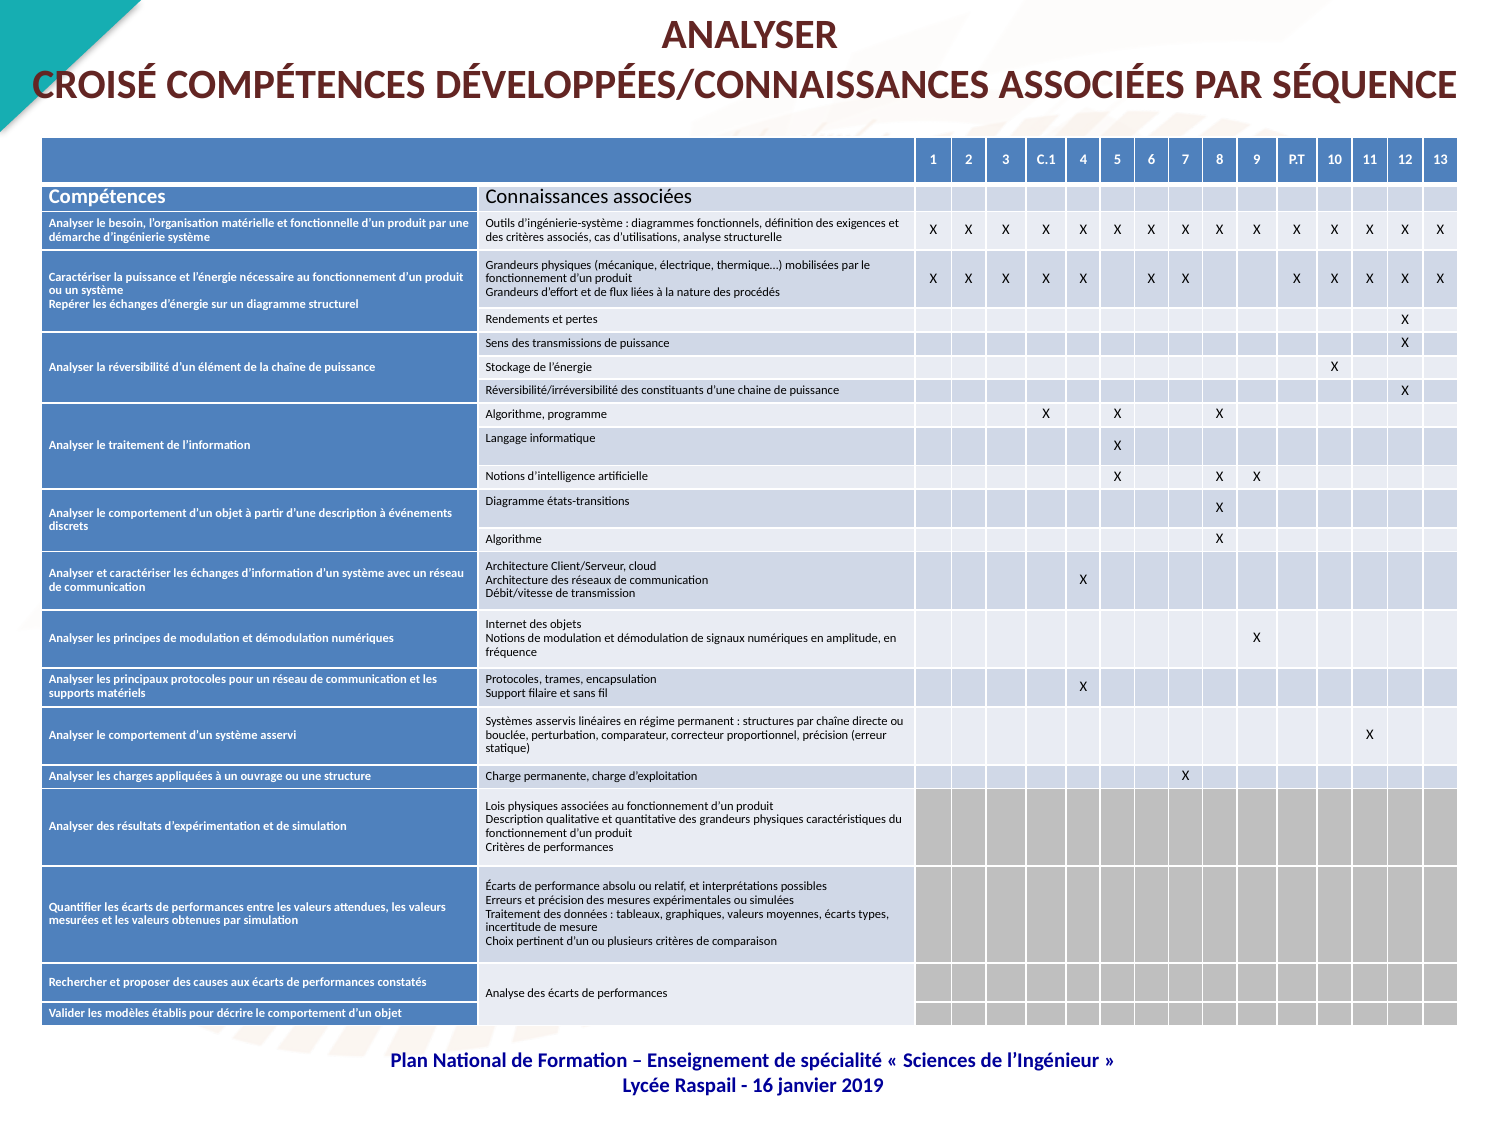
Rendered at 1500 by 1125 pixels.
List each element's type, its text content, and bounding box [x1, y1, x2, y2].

table_cell [1027, 611, 1065, 667]
table_cell [952, 964, 985, 1001]
table_cell [1101, 611, 1134, 667]
table_cell Quantifier les écarts de performances entre les valeurs attendues, les valeurs mesurées et les valeurs obtenues par simulation [42, 867, 477, 962]
table_cell [1027, 187, 1065, 211]
table_cell [1067, 404, 1099, 426]
table_header P.T [1278, 138, 1316, 182]
table_cell [1135, 552, 1168, 609]
table_cell Protocoles, trames, encapsulation Support filaire et sans fil [479, 669, 914, 706]
table_cell Connaissances associées [479, 187, 914, 211]
table_cell [1027, 708, 1065, 764]
table_cell [987, 1003, 1025, 1025]
table_cell X [1169, 212, 1202, 249]
table_cell [1101, 867, 1134, 962]
table_cell [987, 529, 1025, 551]
table_cell [1238, 529, 1276, 551]
table_cell [1203, 380, 1236, 402]
table_cell [916, 669, 951, 706]
table_cell [1027, 490, 1065, 527]
table_cell [1101, 552, 1134, 609]
table_cell [1169, 552, 1202, 609]
table_cell [952, 611, 985, 667]
table_cell [1169, 611, 1202, 667]
table_cell [1424, 669, 1457, 706]
table_cell [1424, 466, 1457, 488]
table_cell [916, 529, 951, 551]
table_cell Réversibilité/irréversibilité des constituants d’une chaine de puissance [479, 380, 914, 402]
table_cell [1027, 428, 1065, 465]
table_cell [916, 867, 951, 962]
table_cell [1169, 867, 1202, 962]
table_cell [987, 552, 1025, 609]
table_cell X [1169, 251, 1202, 307]
table_cell [1101, 669, 1134, 706]
table_cell [987, 404, 1025, 426]
table_cell [916, 611, 951, 667]
table_cell [1203, 333, 1236, 355]
table_cell X [1353, 251, 1387, 307]
table_cell [1135, 529, 1168, 551]
table_cell X [1388, 380, 1422, 402]
table_cell [1238, 404, 1276, 426]
table_cell [1101, 766, 1134, 788]
table_cell [1353, 867, 1387, 962]
table_header [42, 138, 914, 182]
table_cell [1135, 357, 1168, 378]
table_cell [1278, 380, 1316, 402]
table_cell [1278, 490, 1316, 527]
table_cell [1353, 404, 1387, 426]
table_cell [1388, 552, 1422, 609]
table_cell [1203, 251, 1236, 307]
table_cell [1238, 669, 1276, 706]
table_cell X [1067, 251, 1099, 307]
table_cell [1318, 552, 1351, 609]
table_cell [1278, 708, 1316, 764]
table_cell [1388, 357, 1422, 378]
table_cell [1388, 964, 1422, 1001]
table_cell [1027, 1003, 1065, 1025]
table_cell [1388, 404, 1422, 426]
table_cell X [1101, 404, 1134, 426]
table_cell [916, 309, 951, 331]
table_cell [1278, 789, 1316, 865]
table_cell [916, 380, 951, 402]
table_cell [1424, 187, 1457, 211]
table_cell [1424, 552, 1457, 609]
table_cell Écarts de performance absolu ou relatif, et interprétations possibles Erreurs et précision des mesures expérimentales ou simulées Traitement des données : tableaux, graphiques, valeurs moyennes, écarts types, incertitude de mesure Choix pertinent d’un ou plusieurs critères de comparaison [479, 867, 914, 962]
table_cell X [1353, 212, 1387, 249]
table_cell [987, 187, 1025, 211]
table_cell Algorithme, programme [479, 404, 914, 426]
table_cell [1318, 404, 1351, 426]
table_cell [1169, 187, 1202, 211]
table_cell [1135, 466, 1168, 488]
table_cell [1135, 766, 1168, 788]
table_cell [1353, 309, 1387, 331]
table_cell [1388, 187, 1422, 211]
table_cell [1353, 466, 1387, 488]
table_cell [1027, 466, 1065, 488]
table_cell [1169, 529, 1202, 551]
table_cell [1424, 789, 1457, 865]
table_cell [1424, 611, 1457, 667]
table_header 11 [1353, 138, 1387, 182]
table_header 6 [1135, 138, 1168, 182]
table_cell [1353, 357, 1387, 378]
table_cell [952, 380, 985, 402]
table_cell [1424, 428, 1457, 465]
table_cell X [1203, 466, 1236, 488]
table_cell X [916, 251, 951, 307]
table_cell X [1135, 251, 1168, 307]
table_cell [1278, 611, 1316, 667]
table_cell [1278, 404, 1316, 426]
table_cell [987, 466, 1025, 488]
table_cell [1424, 309, 1457, 331]
table_cell Analyser les principes de modulation et démodulation numériques [42, 611, 477, 667]
table_cell [1067, 357, 1099, 378]
table_cell X [1318, 357, 1351, 378]
table_cell [1318, 428, 1351, 465]
table_cell [1388, 428, 1422, 465]
table_cell Internet des objets Notions de modulation et démodulation de signaux numériques en amplitude, en fréquence [479, 611, 914, 667]
table_cell [952, 357, 985, 378]
table_cell Caractériser la puissance et l’énergie nécessaire au fonctionnement d’un produit ou un système Repérer les échanges d’énergie sur un diagramme structurel [42, 251, 477, 331]
table_cell X [916, 212, 951, 249]
table_cell [1203, 611, 1236, 667]
table_cell [1135, 611, 1168, 667]
table_cell [1135, 333, 1168, 355]
table_cell X [1388, 212, 1422, 249]
table_cell [1278, 357, 1316, 378]
table_cell Systèmes asservis linéaires en régime permanent : structures par chaîne directe ou bouclée, perturbation, comparateur, correcteur proportionnel, précision (erreur statique) [479, 708, 914, 764]
table_cell [1169, 964, 1202, 1001]
table_cell [1318, 789, 1351, 865]
table_cell [1388, 490, 1422, 527]
table_cell [1101, 789, 1134, 865]
table_cell X [1101, 466, 1134, 488]
table_cell [1318, 333, 1351, 355]
table_cell [1238, 552, 1276, 609]
table_cell [1067, 789, 1099, 865]
table_cell [1135, 964, 1168, 1001]
table_cell Analyser le besoin, l’organisation matérielle et fonctionnelle d’un produit par une démarche d’ingénierie système [42, 212, 477, 249]
table_cell [1135, 428, 1168, 465]
table_cell [1027, 669, 1065, 706]
table_header C.1 [1027, 138, 1065, 182]
table_cell [1388, 708, 1422, 764]
table_cell [1067, 611, 1099, 667]
table_cell [1027, 333, 1065, 355]
table_cell [1203, 552, 1236, 609]
table_cell [1203, 669, 1236, 706]
table_cell [987, 708, 1025, 764]
table_cell Compétences [42, 187, 477, 211]
table_cell [1169, 789, 1202, 865]
table_cell [1278, 1003, 1316, 1025]
table_cell [952, 1003, 985, 1025]
table_cell [916, 187, 951, 211]
table_cell [1067, 964, 1099, 1001]
table_cell [1318, 380, 1351, 402]
table_cell [1067, 187, 1099, 211]
table_cell [952, 490, 985, 527]
table_cell X [1353, 708, 1387, 764]
table_cell [1067, 380, 1099, 402]
table_cell Lois physiques associées au fonctionnement d’un produit Description qualitative et quantitative des grandeurs physiques caractéristiques du fonctionnement d’un produit Critères de performances [479, 789, 914, 865]
table_cell [1169, 466, 1202, 488]
table_cell [1353, 529, 1387, 551]
table_cell [916, 357, 951, 378]
table_cell [1278, 187, 1316, 211]
table_cell X [1101, 428, 1134, 465]
table_cell [1278, 766, 1316, 788]
table_cell Analyser la réversibilité d’un élément de la chaîne de puissance [42, 333, 477, 402]
table_cell X [987, 212, 1025, 249]
table_header 13 [1424, 138, 1457, 182]
table_header 2 [952, 138, 985, 182]
table_cell [1101, 187, 1134, 211]
table_cell X [1388, 251, 1422, 307]
table_cell X [1388, 309, 1422, 331]
table_cell X [1027, 251, 1065, 307]
table_cell Analyser des résultats d’expérimentation et de simulation [42, 789, 477, 865]
table_cell [1067, 766, 1099, 788]
table_cell Grandeurs physiques (mécanique, électrique, thermique…) mobilisées par le fonctionnement d’un produit Grandeurs d’effort et de flux liées à la nature des procédés [479, 251, 914, 307]
table_cell [1203, 708, 1236, 764]
table_cell Analyser les principaux protocoles pour un réseau de communication et les supports matériels [42, 669, 477, 706]
table_cell [1135, 309, 1168, 331]
table_cell X [1424, 251, 1457, 307]
table_cell [1067, 867, 1099, 962]
table_cell [1318, 466, 1351, 488]
table_cell Analyser et caractériser les échanges d’information d’un système avec un réseau de communication [42, 552, 477, 609]
table_cell [1067, 490, 1099, 527]
table_cell X [987, 251, 1025, 307]
table_cell [952, 529, 985, 551]
table_cell [1067, 1003, 1099, 1025]
table_cell X [1203, 490, 1236, 527]
table_cell Analyser les charges appliquées à un ouvrage ou une structure [42, 766, 477, 788]
table_cell [952, 708, 985, 764]
table_cell [916, 333, 951, 355]
table_cell [1135, 380, 1168, 402]
table_cell [1169, 669, 1202, 706]
table_header 8 [1203, 138, 1236, 182]
table_cell [987, 309, 1025, 331]
table_cell [1424, 867, 1457, 962]
table_cell [916, 964, 951, 1001]
table_cell [1424, 708, 1457, 764]
table_cell Notions d’intelligence artificielle [479, 466, 914, 488]
table_cell X [1318, 212, 1351, 249]
table_cell [1203, 1003, 1236, 1025]
table_cell X [1424, 212, 1457, 249]
table_cell [1424, 490, 1457, 527]
table_cell Rendements et pertes [479, 309, 914, 331]
table_cell [1203, 428, 1236, 465]
table_cell [1027, 309, 1065, 331]
table_cell [1238, 357, 1276, 378]
table_cell Charge permanente, charge d’exploitation [479, 766, 914, 788]
table_cell [1135, 1003, 1168, 1025]
table_cell [952, 867, 985, 962]
table_cell [1278, 669, 1316, 706]
table_header 7 [1169, 138, 1202, 182]
table_cell [1203, 964, 1236, 1001]
table_cell [1388, 789, 1422, 865]
table_cell X [952, 212, 985, 249]
table_cell [1027, 380, 1065, 402]
table_cell [1169, 490, 1202, 527]
table_cell [1169, 333, 1202, 355]
table_cell [1238, 1003, 1276, 1025]
table_cell [1135, 669, 1168, 706]
table_cell [1318, 669, 1351, 706]
table_cell [987, 766, 1025, 788]
table_cell [916, 708, 951, 764]
table_cell [1169, 1003, 1202, 1025]
table_cell [1027, 552, 1065, 609]
table_cell [1135, 187, 1168, 211]
table_cell [1027, 766, 1065, 788]
table_cell [952, 404, 985, 426]
table_cell [1388, 529, 1422, 551]
table_cell [1169, 380, 1202, 402]
table_cell [1318, 490, 1351, 527]
table_cell [1169, 428, 1202, 465]
table_cell [1027, 789, 1065, 865]
table_cell [916, 1003, 951, 1025]
table_cell [1101, 1003, 1134, 1025]
table_cell [1101, 708, 1134, 764]
table_cell [1278, 466, 1316, 488]
table_cell X [1238, 466, 1276, 488]
table_cell [1238, 708, 1276, 764]
table_cell Analyser le comportement d’un système asservi [42, 708, 477, 764]
table_cell [1169, 708, 1202, 764]
table_cell [1318, 529, 1351, 551]
table_cell [1135, 789, 1168, 865]
table_cell Diagramme états-transitions [479, 490, 914, 527]
table_header 9 [1238, 138, 1276, 182]
table_cell [987, 611, 1025, 667]
table_cell [1424, 404, 1457, 426]
table_cell Langage informatique [479, 428, 914, 465]
table_cell [1353, 490, 1387, 527]
table_cell [1238, 964, 1276, 1001]
table_cell [1067, 428, 1099, 465]
table_cell X [1318, 251, 1351, 307]
table_cell [987, 490, 1025, 527]
table_cell [952, 428, 985, 465]
table_cell [1135, 867, 1168, 962]
table_cell [1238, 251, 1276, 307]
table_cell Sens des transmissions de puissance [479, 333, 914, 355]
table_cell [916, 466, 951, 488]
table_cell [1388, 1003, 1422, 1025]
table_cell [1027, 529, 1065, 551]
table_cell [1101, 251, 1134, 307]
table_cell [1027, 964, 1065, 1001]
table_cell [1353, 552, 1387, 609]
table_cell [952, 309, 985, 331]
table_cell [1353, 333, 1387, 355]
table_cell [1238, 789, 1276, 865]
table_cell [987, 380, 1025, 402]
table_cell [916, 789, 951, 865]
table_cell [1424, 766, 1457, 788]
table_cell [1353, 428, 1387, 465]
table_cell [1238, 380, 1276, 402]
table_cell [1067, 466, 1099, 488]
table_cell X [1203, 529, 1236, 551]
table_cell X [1238, 611, 1276, 667]
table_cell X [1067, 552, 1099, 609]
table_cell [1101, 357, 1134, 378]
table_cell [1388, 611, 1422, 667]
table_cell [1101, 333, 1134, 355]
table_cell [1424, 529, 1457, 551]
table_cell X [1027, 404, 1065, 426]
table_cell X [1278, 251, 1316, 307]
table_cell [952, 766, 985, 788]
table_cell [1169, 309, 1202, 331]
table_cell [1203, 867, 1236, 962]
table_cell [1278, 552, 1316, 609]
table_cell [1318, 708, 1351, 764]
table_cell [1169, 357, 1202, 378]
table_cell [952, 187, 985, 211]
table_cell [1353, 380, 1387, 402]
table_cell [1067, 708, 1099, 764]
table_header 1 [916, 138, 951, 182]
table_cell [916, 766, 951, 788]
table_cell [987, 428, 1025, 465]
table_cell Rechercher et proposer des causes aux écarts de performances constatés [42, 964, 477, 1001]
table_cell [952, 552, 985, 609]
table_cell X [1135, 212, 1168, 249]
table_cell [1203, 357, 1236, 378]
table_cell [1353, 964, 1387, 1001]
table_cell [987, 357, 1025, 378]
table_cell X [1027, 212, 1065, 249]
table_cell [1353, 187, 1387, 211]
table_cell [1067, 529, 1099, 551]
table_cell [987, 789, 1025, 865]
table_cell [952, 789, 985, 865]
table_cell [1238, 333, 1276, 355]
table_cell [1278, 529, 1316, 551]
table_cell [1424, 964, 1457, 1001]
table_cell [1353, 789, 1387, 865]
table_cell [1238, 428, 1276, 465]
table_cell [1278, 309, 1316, 331]
table_cell [1203, 766, 1236, 788]
table_cell [1101, 964, 1134, 1001]
table_cell [1101, 529, 1134, 551]
table_cell X [1203, 212, 1236, 249]
table_cell [1353, 766, 1387, 788]
table_cell [1388, 867, 1422, 962]
table_cell [1424, 333, 1457, 355]
table_cell [1388, 466, 1422, 488]
table_cell [1424, 357, 1457, 378]
table_cell [1353, 669, 1387, 706]
table_cell [1101, 380, 1134, 402]
table_cell [1238, 490, 1276, 527]
table_cell X [1169, 766, 1202, 788]
table_header 12 [1388, 138, 1422, 182]
table_cell [1238, 867, 1276, 962]
table_header 5 [1101, 138, 1134, 182]
table_cell X [1067, 669, 1099, 706]
table_cell [916, 404, 951, 426]
table_cell [1203, 309, 1236, 331]
table_cell Stockage de l’énergie [479, 357, 914, 378]
table_cell [1238, 766, 1276, 788]
table_cell [1135, 708, 1168, 764]
table_header 10 [1318, 138, 1351, 182]
table_cell [987, 964, 1025, 1001]
table_cell [952, 466, 985, 488]
table_cell X [1101, 212, 1134, 249]
table_cell [1318, 187, 1351, 211]
table_cell [987, 867, 1025, 962]
table_cell [1101, 309, 1134, 331]
table_cell Algorithme [479, 529, 914, 551]
table_cell [1318, 867, 1351, 962]
table_cell [1318, 309, 1351, 331]
table_cell Analyser le comportement d’un objet à partir d’une description à événements discrets [42, 490, 477, 551]
table_cell [1278, 867, 1316, 962]
table_cell [916, 428, 951, 465]
table_cell [1388, 669, 1422, 706]
table_cell X [1278, 212, 1316, 249]
table_cell [1353, 1003, 1387, 1025]
table_cell [1101, 490, 1134, 527]
table_cell [1203, 187, 1236, 211]
table_cell [1318, 1003, 1351, 1025]
table_header 3 [987, 138, 1025, 182]
table_cell [1424, 1003, 1457, 1025]
table_header 4 [1067, 138, 1099, 182]
table_cell [1135, 490, 1168, 527]
table_cell Architecture Client/Serveur, cloud Architecture des réseaux de communication Débit/vitesse de transmission [479, 552, 914, 609]
table_cell [1027, 867, 1065, 962]
table_cell [1278, 333, 1316, 355]
table_cell [1238, 187, 1276, 211]
table_cell [1318, 611, 1351, 667]
table_cell [1067, 333, 1099, 355]
table_cell X [1067, 212, 1099, 249]
table_cell X [1388, 333, 1422, 355]
table_cell X [952, 251, 985, 307]
table_cell X [1238, 212, 1276, 249]
table_cell [987, 333, 1025, 355]
table_cell [1318, 766, 1351, 788]
table_cell Analyser le traitement de l’information [42, 404, 477, 488]
table_cell [1318, 964, 1351, 1001]
table_cell [1135, 404, 1168, 426]
text_box ANALYSER CROISÉ COMPÉTENCES DÉVELOPPÉES/CONNAISSANCES ASSOCIÉES PAR SÉQUENCE [0, 0, 1500, 115]
table_cell [952, 669, 985, 706]
table_cell [1388, 766, 1422, 788]
table_cell [1203, 789, 1236, 865]
table_cell [1278, 964, 1316, 1001]
table_cell [916, 490, 951, 527]
table_cell [916, 552, 951, 609]
table_cell Analyse des écarts de performances [479, 964, 914, 1025]
table_cell [1353, 611, 1387, 667]
table_cell [1027, 357, 1065, 378]
table_cell [1067, 309, 1099, 331]
table_cell [1278, 428, 1316, 465]
table_cell [952, 333, 985, 355]
table_cell [987, 669, 1025, 706]
table_cell [1169, 404, 1202, 426]
table_cell Outils d’ingénierie-système : diagrammes fonctionnels, définition des exigences et des critères associés, cas d’utilisations, analyse structurelle [479, 212, 914, 249]
table_cell X [1203, 404, 1236, 426]
table_cell Valider les modèles établis pour décrire le comportement d’un objet [42, 1003, 477, 1025]
table_cell [1238, 309, 1276, 331]
table_cell [1424, 380, 1457, 402]
